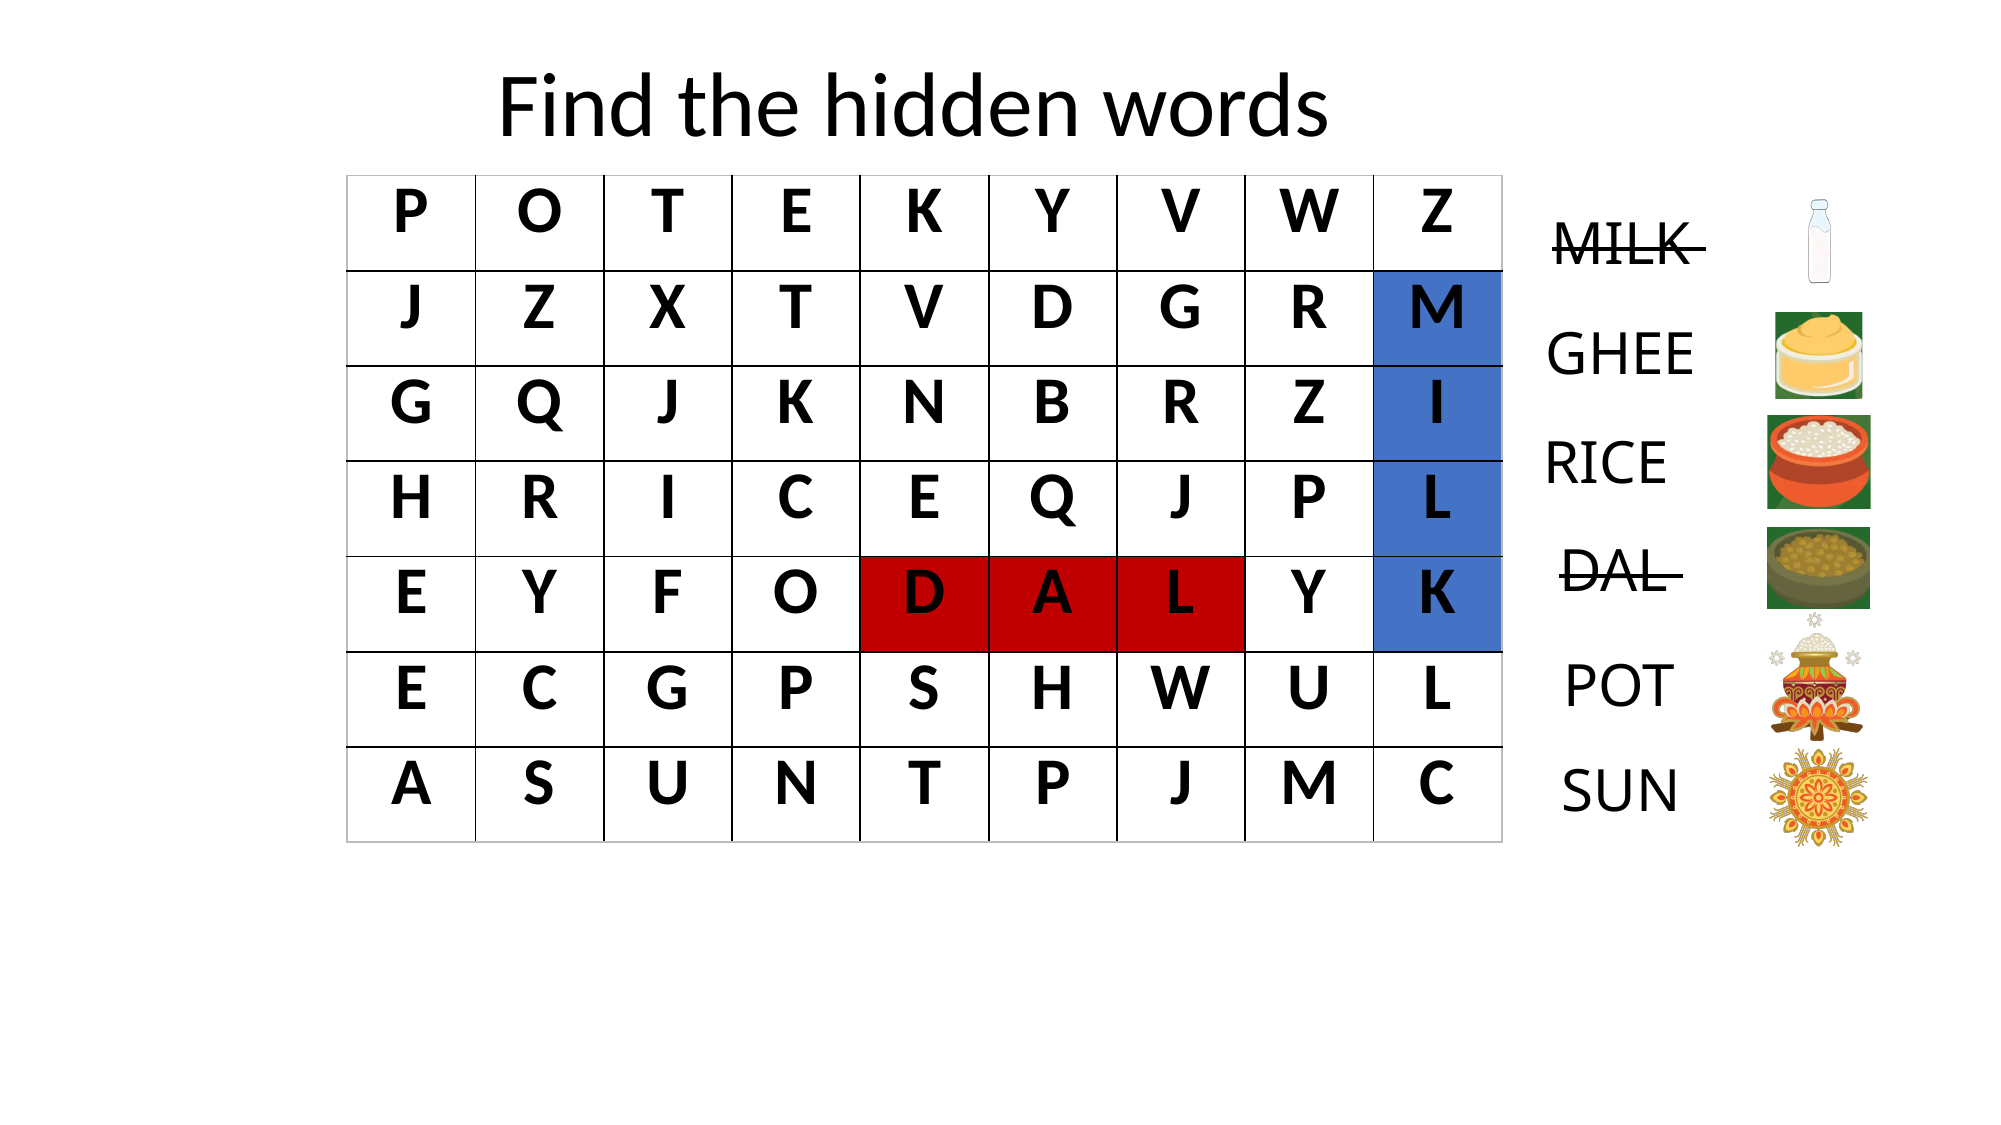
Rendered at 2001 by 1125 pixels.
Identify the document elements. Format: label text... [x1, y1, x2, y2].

table_cell T [861, 748, 988, 841]
table_cell P [1246, 462, 1373, 556]
table_header W [1246, 176, 1373, 270]
table_cell L [1374, 653, 1383, 746]
table_cell Y [1246, 557, 1373, 651]
table_cell X [605, 272, 731, 365]
table_cell D [990, 272, 1116, 365]
table_cell R [1118, 367, 1244, 460]
table_cell I [1374, 367, 1383, 460]
text_box [346, 174, 735, 272]
table_cell Y [476, 559, 603, 651]
table_cell G [1118, 272, 1244, 365]
table_header Y [990, 176, 1116, 270]
table_cell O [733, 559, 859, 651]
table_cell R [1246, 272, 1373, 365]
table_cell T [733, 272, 859, 365]
table_cell W [1118, 653, 1244, 746]
table_cell L [1374, 462, 1383, 556]
text_box [474, 461, 987, 559]
table_cell P [990, 748, 1116, 841]
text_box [1383, 199, 1875, 847]
table_cell M [1374, 272, 1383, 365]
table_cell C [476, 653, 603, 746]
table_cell Q [990, 462, 1116, 556]
table_cell K [733, 367, 859, 460]
text_box Find the hidden words [169, 37, 1680, 163]
table_cell V [861, 272, 988, 365]
table_header E [735, 176, 859, 270]
table_header K [861, 176, 988, 270]
table_cell H [990, 653, 1116, 746]
table_cell J [1118, 748, 1244, 841]
table_cell C [1374, 748, 1383, 841]
table_cell A [990, 557, 1116, 651]
table_cell U [605, 748, 731, 752]
table_cell A [348, 748, 475, 841]
table_cell K [1374, 557, 1383, 651]
table_cell M [1246, 748, 1373, 841]
table_cell Z [1246, 367, 1373, 460]
table_cell L [1118, 557, 1244, 651]
table_cell J [348, 272, 475, 365]
table_cell U [1246, 653, 1373, 746]
table_cell N [733, 748, 859, 752]
table_cell D [861, 557, 988, 651]
table_cell G [605, 653, 731, 746]
table_cell S [476, 748, 603, 752]
table_cell B [990, 367, 1116, 460]
table_cell P [733, 653, 859, 746]
table_header V [1118, 176, 1244, 270]
table_cell J [1118, 462, 1244, 556]
table_header Z [1374, 176, 1501, 270]
table_cell Z [476, 272, 603, 365]
text_box [474, 752, 860, 844]
text_box [346, 367, 476, 747]
table_cell S [861, 653, 988, 746]
table_cell J [605, 367, 731, 460]
table_cell Q [476, 367, 603, 460]
table_cell F [605, 559, 731, 651]
table_cell N [861, 367, 988, 460]
